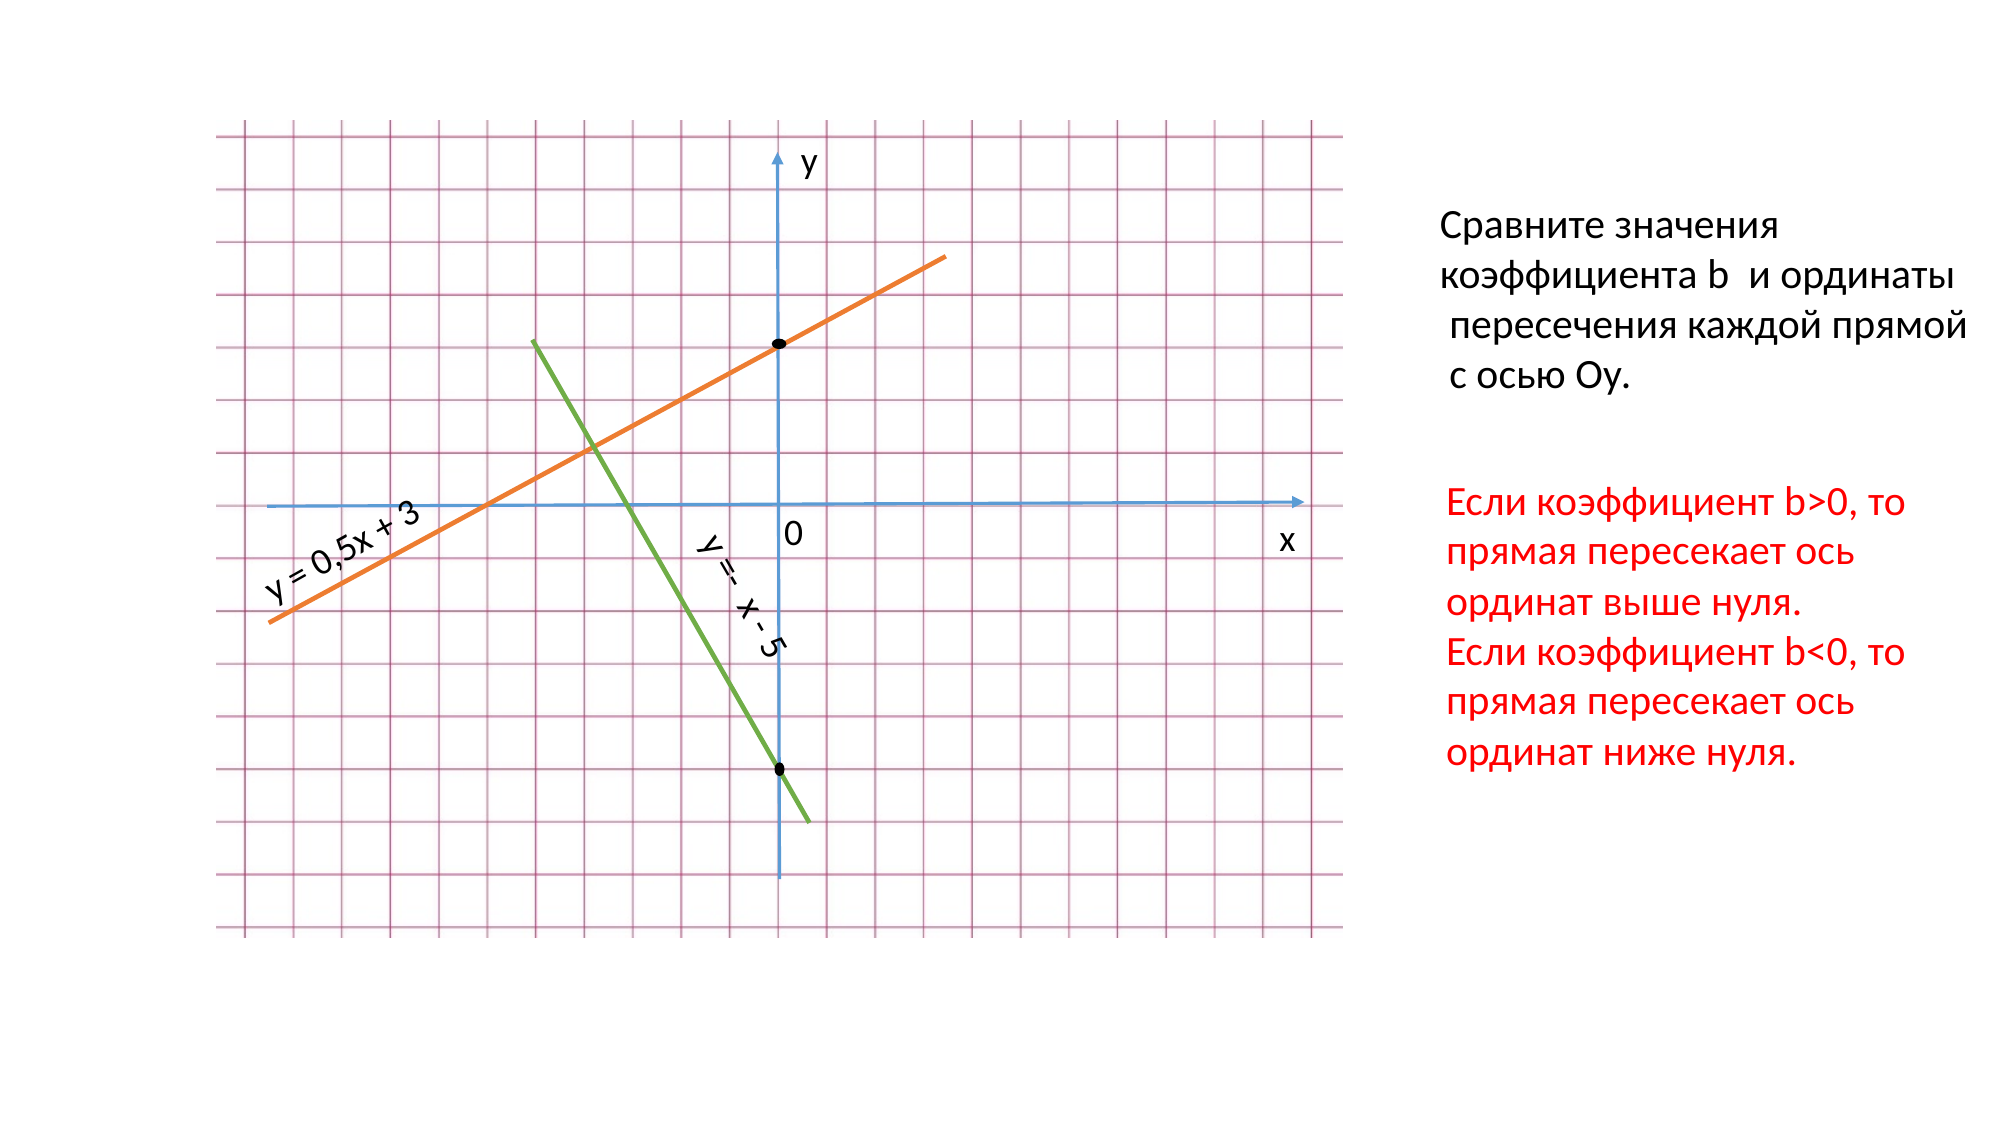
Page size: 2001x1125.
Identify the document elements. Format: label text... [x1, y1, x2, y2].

text_box Если коэффициент b>0, то прямая пересекает ось ординат выше нуля. Если коэффициент b<0, то прямая пересекает ось ординат ниже нуля. [1431, 465, 1921, 781]
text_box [268, 256, 946, 623]
text_box Сравните значения коэффициента b и ординаты пересечения каждой прямой с осью Оу. [1425, 189, 1983, 405]
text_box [532, 339, 810, 823]
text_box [216, 120, 1343, 938]
